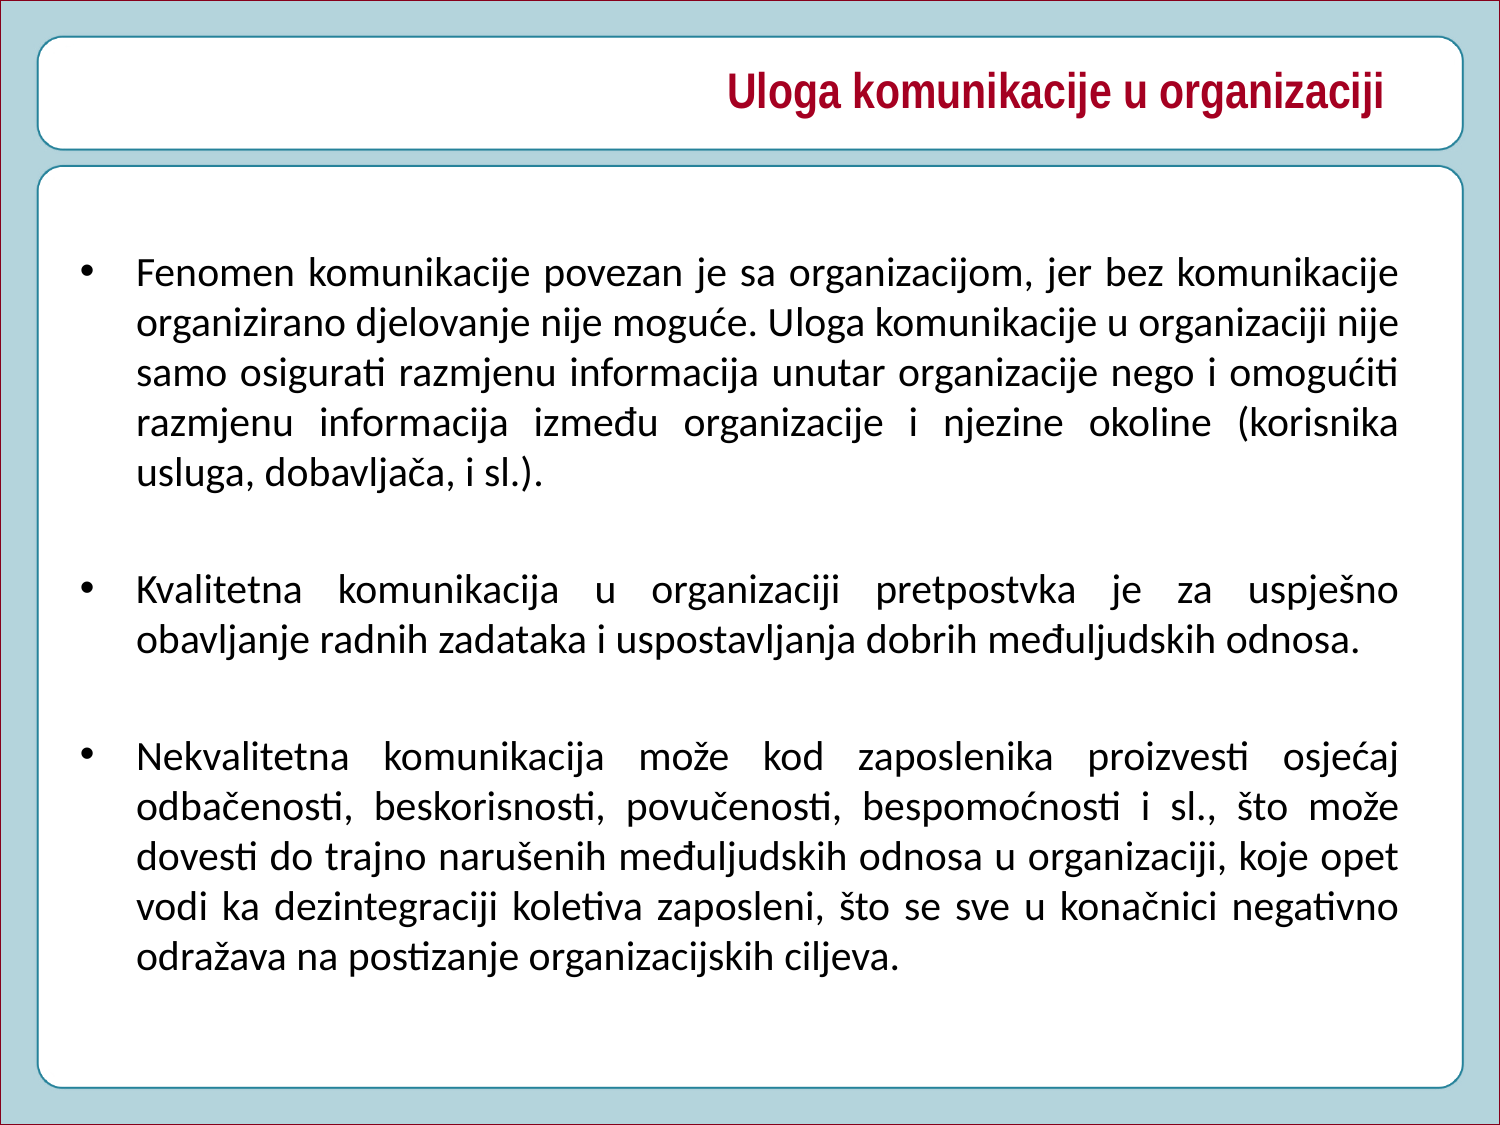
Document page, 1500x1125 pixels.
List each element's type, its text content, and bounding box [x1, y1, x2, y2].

title Uloga komunikacije u organizaciji [525, 68, 1413, 119]
list Fenomen komunikacije povezan je sa organizacijom, jer bez komunikacije organizirano djelovanje nije moguće. Uloga komunikacije u organizaciji nije samo osigurati razmjenu informacija unutar organizacije nego i omogućiti razmjenu informacija između organizacije i njezine okoline (korisnika usluga, dobavljača, i sl.). Kvalitetna komunikacija u organizaciji pretpostvka je za uspješno obavljanje radnih zadataka i uspostavljanja dobrih međuljudskih odnosa. Nekvalitetna komunikacija može kod zaposlenika proizvesti osjećaj odbačenosti, beskorisnosti, povučenosti, bespomoćnosti i sl., što može dovesti do trajno narušenih međuljudskih odnosa u organizaciji, koje opet vodi ka dezintegraciji koletiva zaposleni, što se sve u konačnici negativno odražava na postizanje organizacijskih ciljeva. [64, 237, 1416, 1038]
